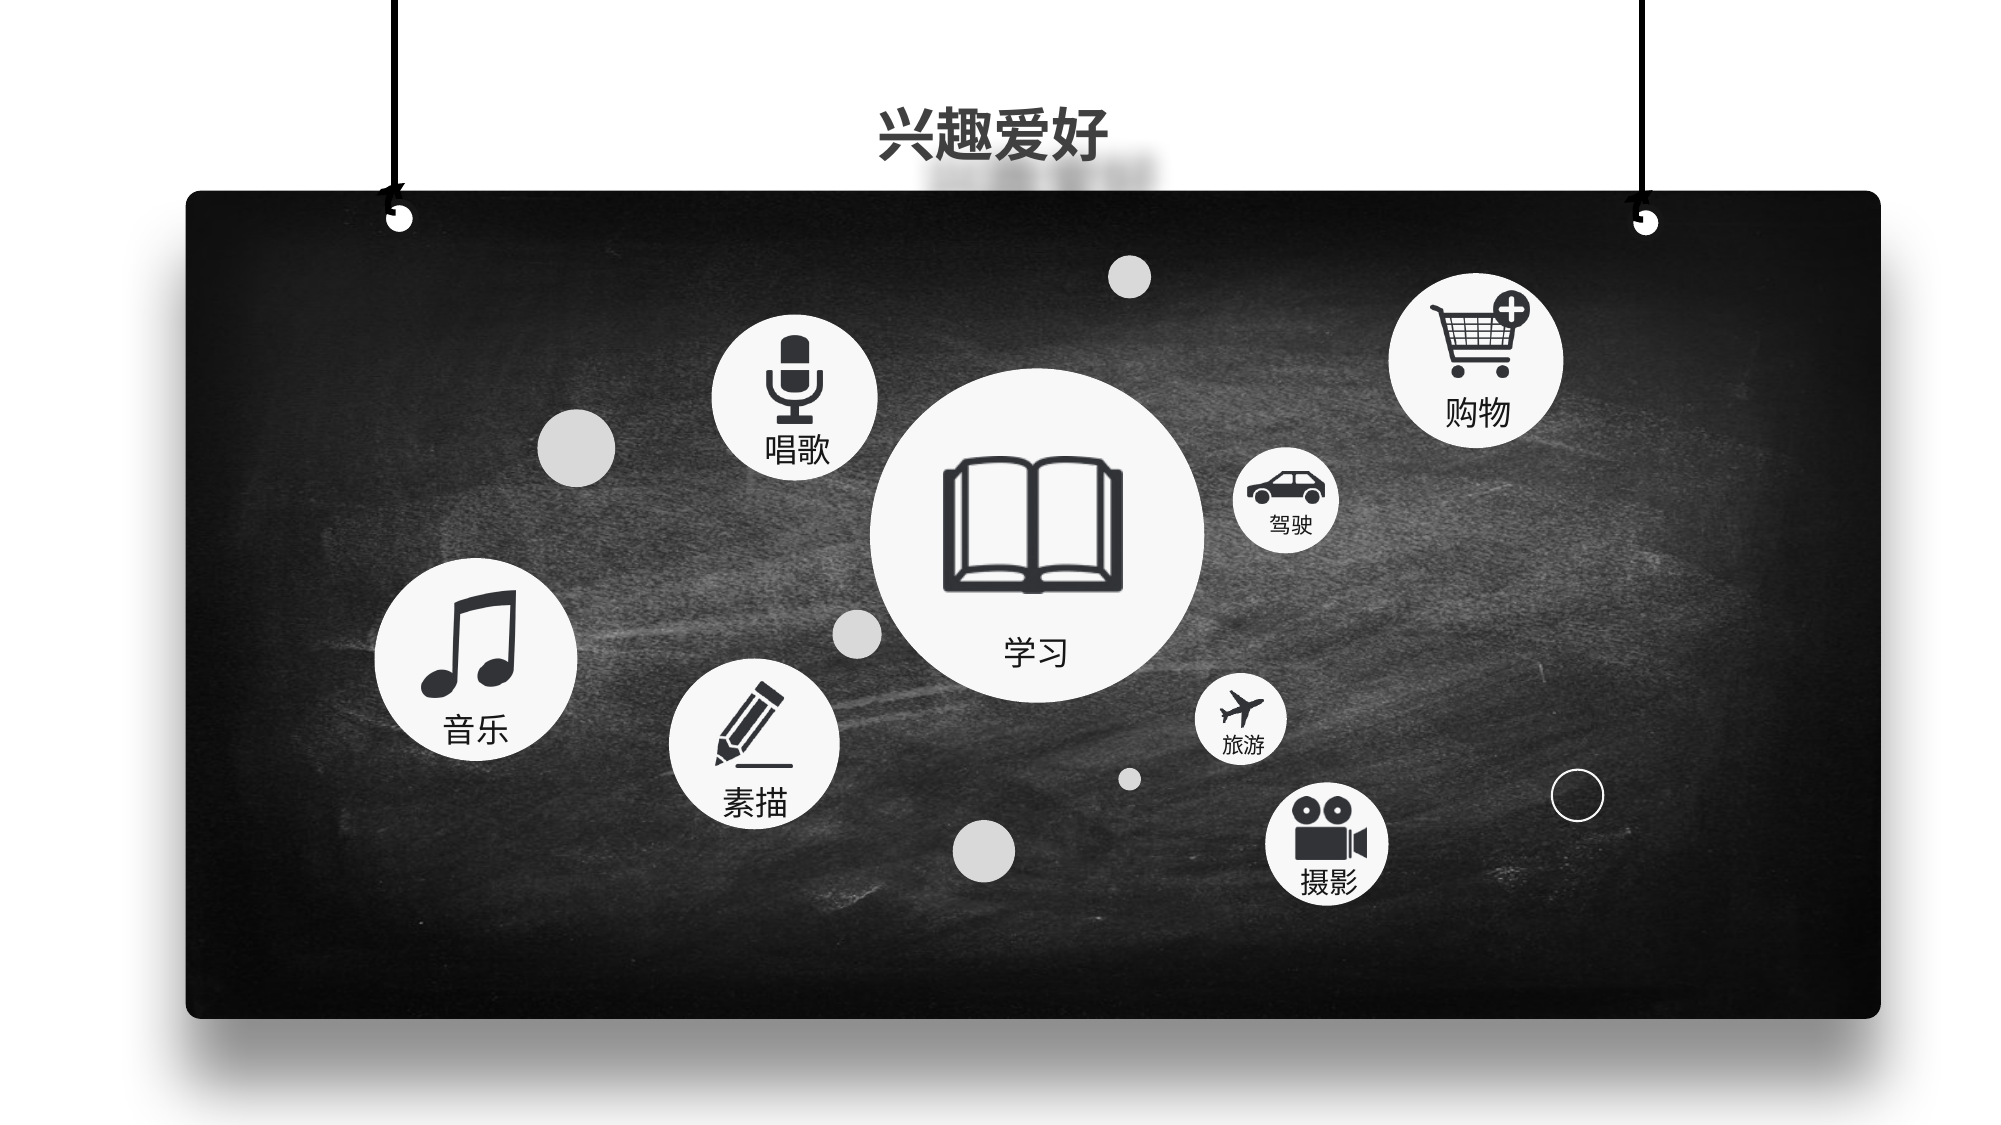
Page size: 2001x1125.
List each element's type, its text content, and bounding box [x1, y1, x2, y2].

picture [185, 190, 1881, 1019]
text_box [669, 659, 839, 830]
text_box [952, 820, 1016, 883]
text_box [870, 369, 1204, 702]
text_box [1389, 274, 1563, 448]
text_box [537, 409, 616, 488]
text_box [712, 315, 877, 480]
text_box [1108, 255, 1152, 299]
text_box [832, 609, 870, 659]
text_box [1195, 674, 1286, 767]
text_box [1266, 783, 1388, 908]
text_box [1233, 448, 1338, 553]
text_box [1118, 767, 1141, 791]
list 兴趣爱好 [787, 98, 1200, 183]
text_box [375, 559, 577, 760]
text_box [1550, 768, 1605, 823]
